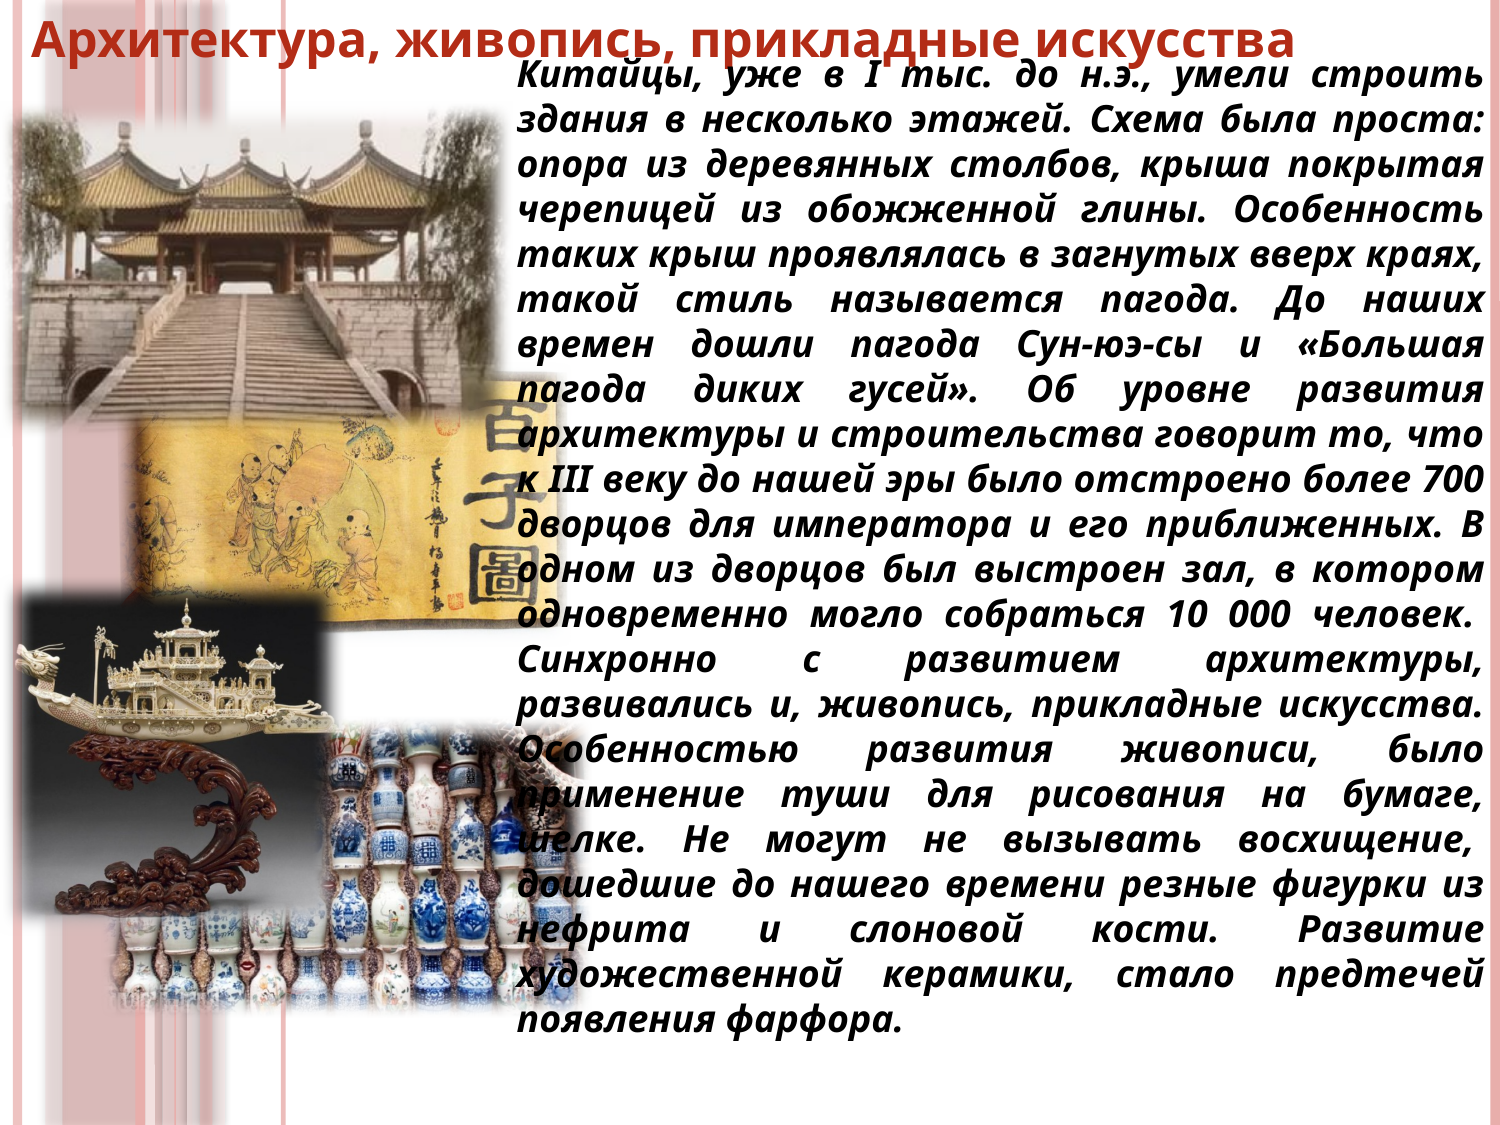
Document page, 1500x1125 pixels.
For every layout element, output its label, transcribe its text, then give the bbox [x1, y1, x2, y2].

text_box Архитектура, живопись, прикладные искусства [0, 0, 1329, 75]
text_box Китайцы, уже в I тыс. до н.э., умели строить здания в несколько этажей. Схема была проста: опора из деревянных столбов, крыша покрытая черепицей из обожженной глины. Особенность таких крыш проявлялась в загнутых вверх краях, такой стиль называется пагода. До наших времен дошли пагода Сун-юэ-сы и «Большая пагода диких гусей». Об уровне развития архитектуры и строительства говорит то, что к III веку до нашей эры было отстроено более 700 дворцов для императора и его приближенных. В одном из дворцов был выстроен зал, в котором одновременно могло собраться 10 000 человек. Синхронно с развитием архитектуры, развивались и, живопись, прикладные искусства. Особенностью развития живописи, было применение туши для рисования на бумаге, шелке. Не могут не вызывать восхищение, дошедшие до нашего времени резные фигурки из нефрита и слоновой кости. Развитие художественной керамики, стало предтечей появления фарфора. [501, 42, 1500, 1048]
picture [0, 101, 594, 1020]
